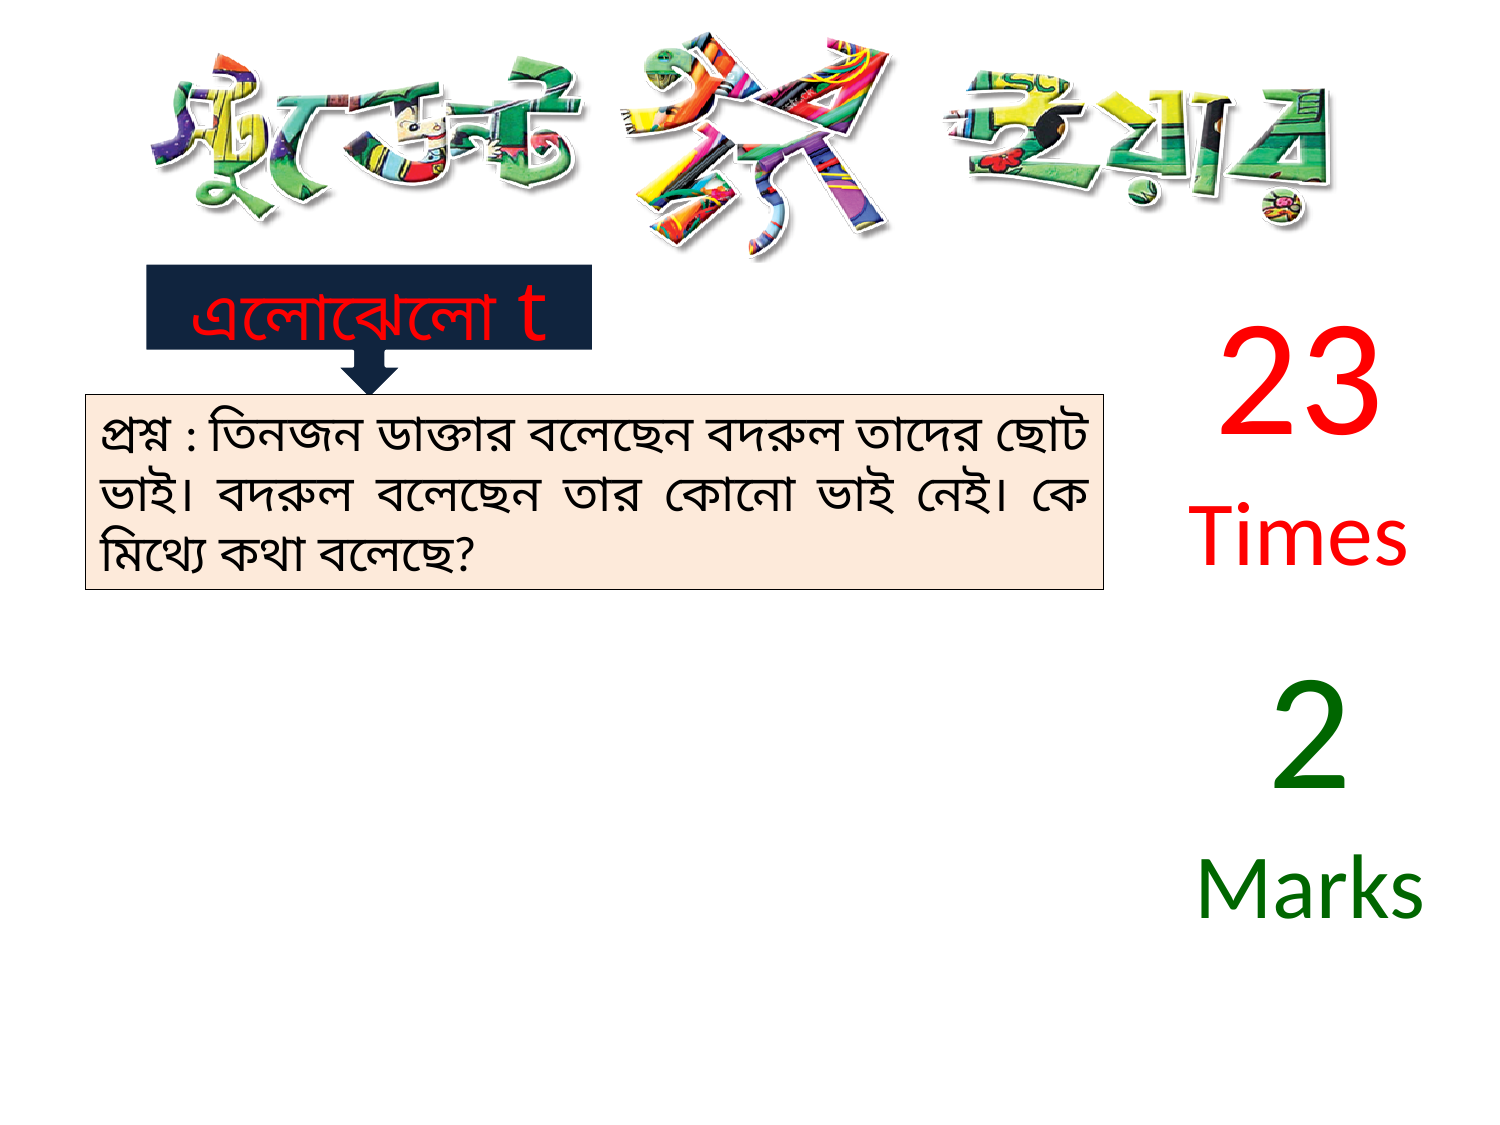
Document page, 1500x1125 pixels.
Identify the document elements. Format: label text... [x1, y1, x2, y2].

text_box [137, 24, 1476, 970]
text_box প্রশ্ন : তিনজন ডাক্তার বলেছেন বদরুল তাদের ছোট ভাই। বদরুল বলেছেন তার কোনো ভাই নেই। কে মিথ্যে কথা বলেছে? [85, 394, 132, 590]
